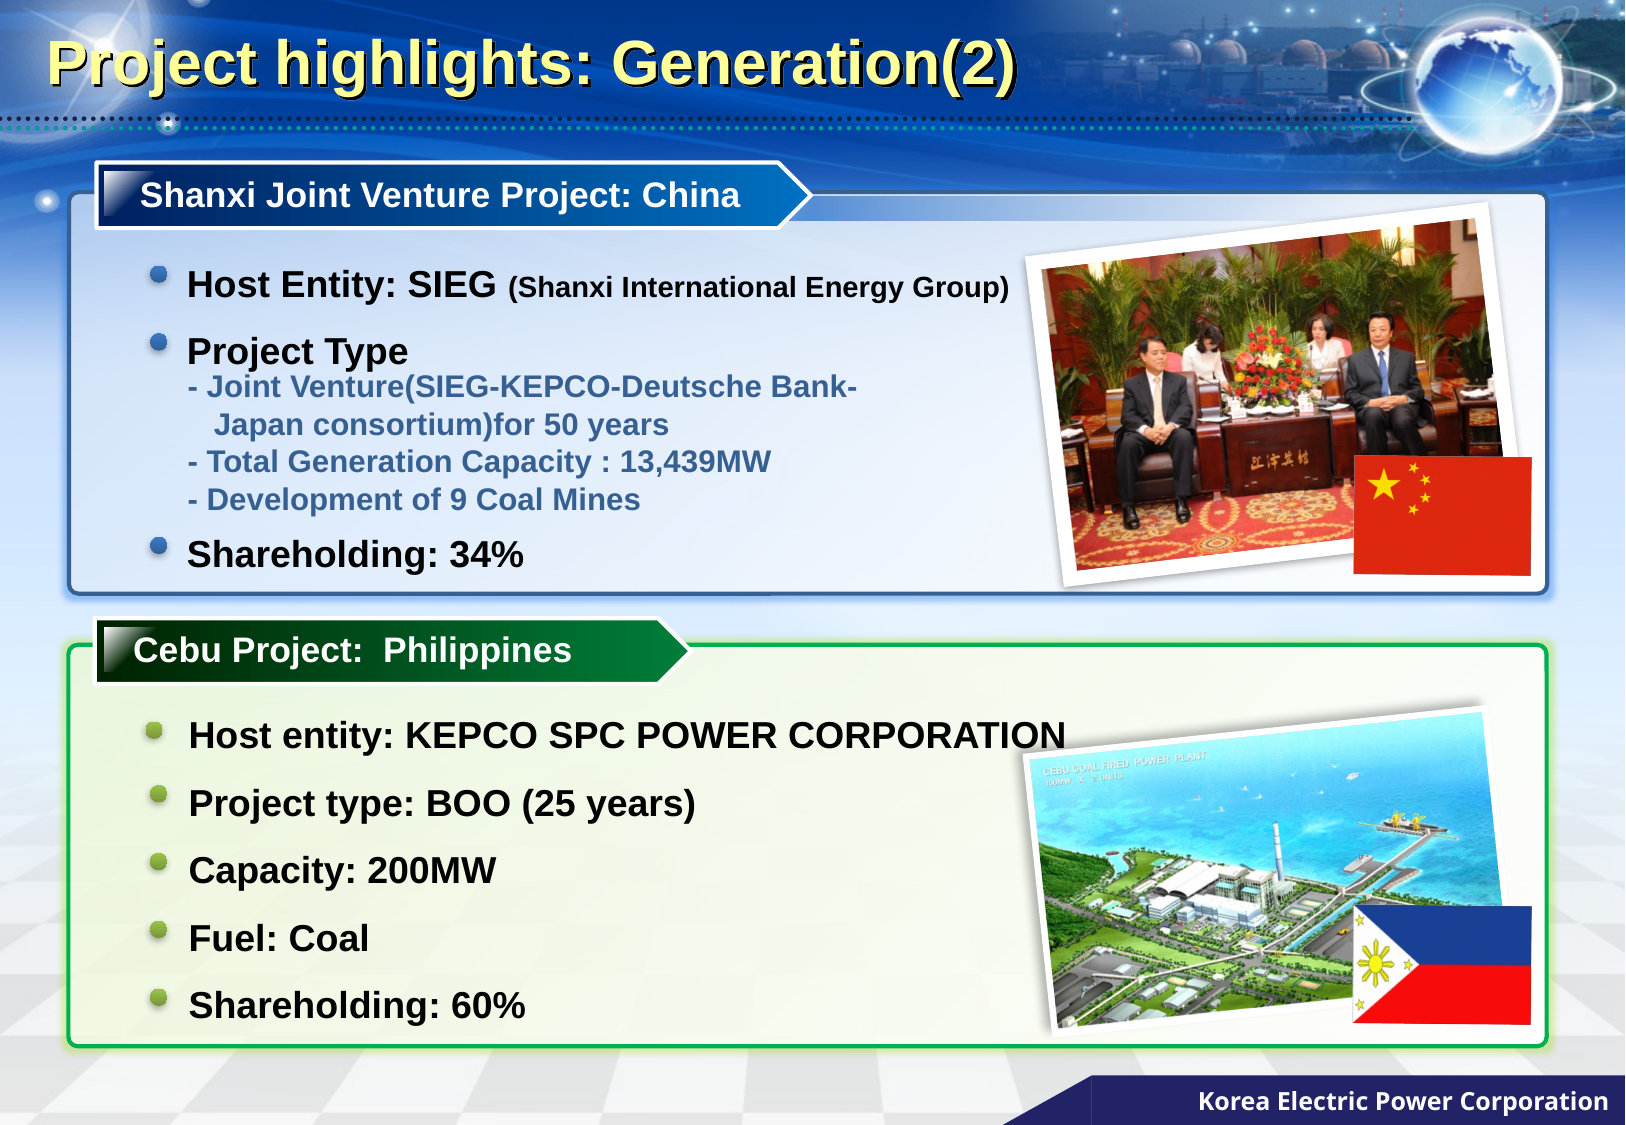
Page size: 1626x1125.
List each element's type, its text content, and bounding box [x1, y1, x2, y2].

text_box Project highlights: Generation(2) [31, 14, 1033, 105]
picture [0, 0, 1625, 1125]
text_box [68, 162, 1557, 595]
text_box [68, 617, 1547, 1047]
